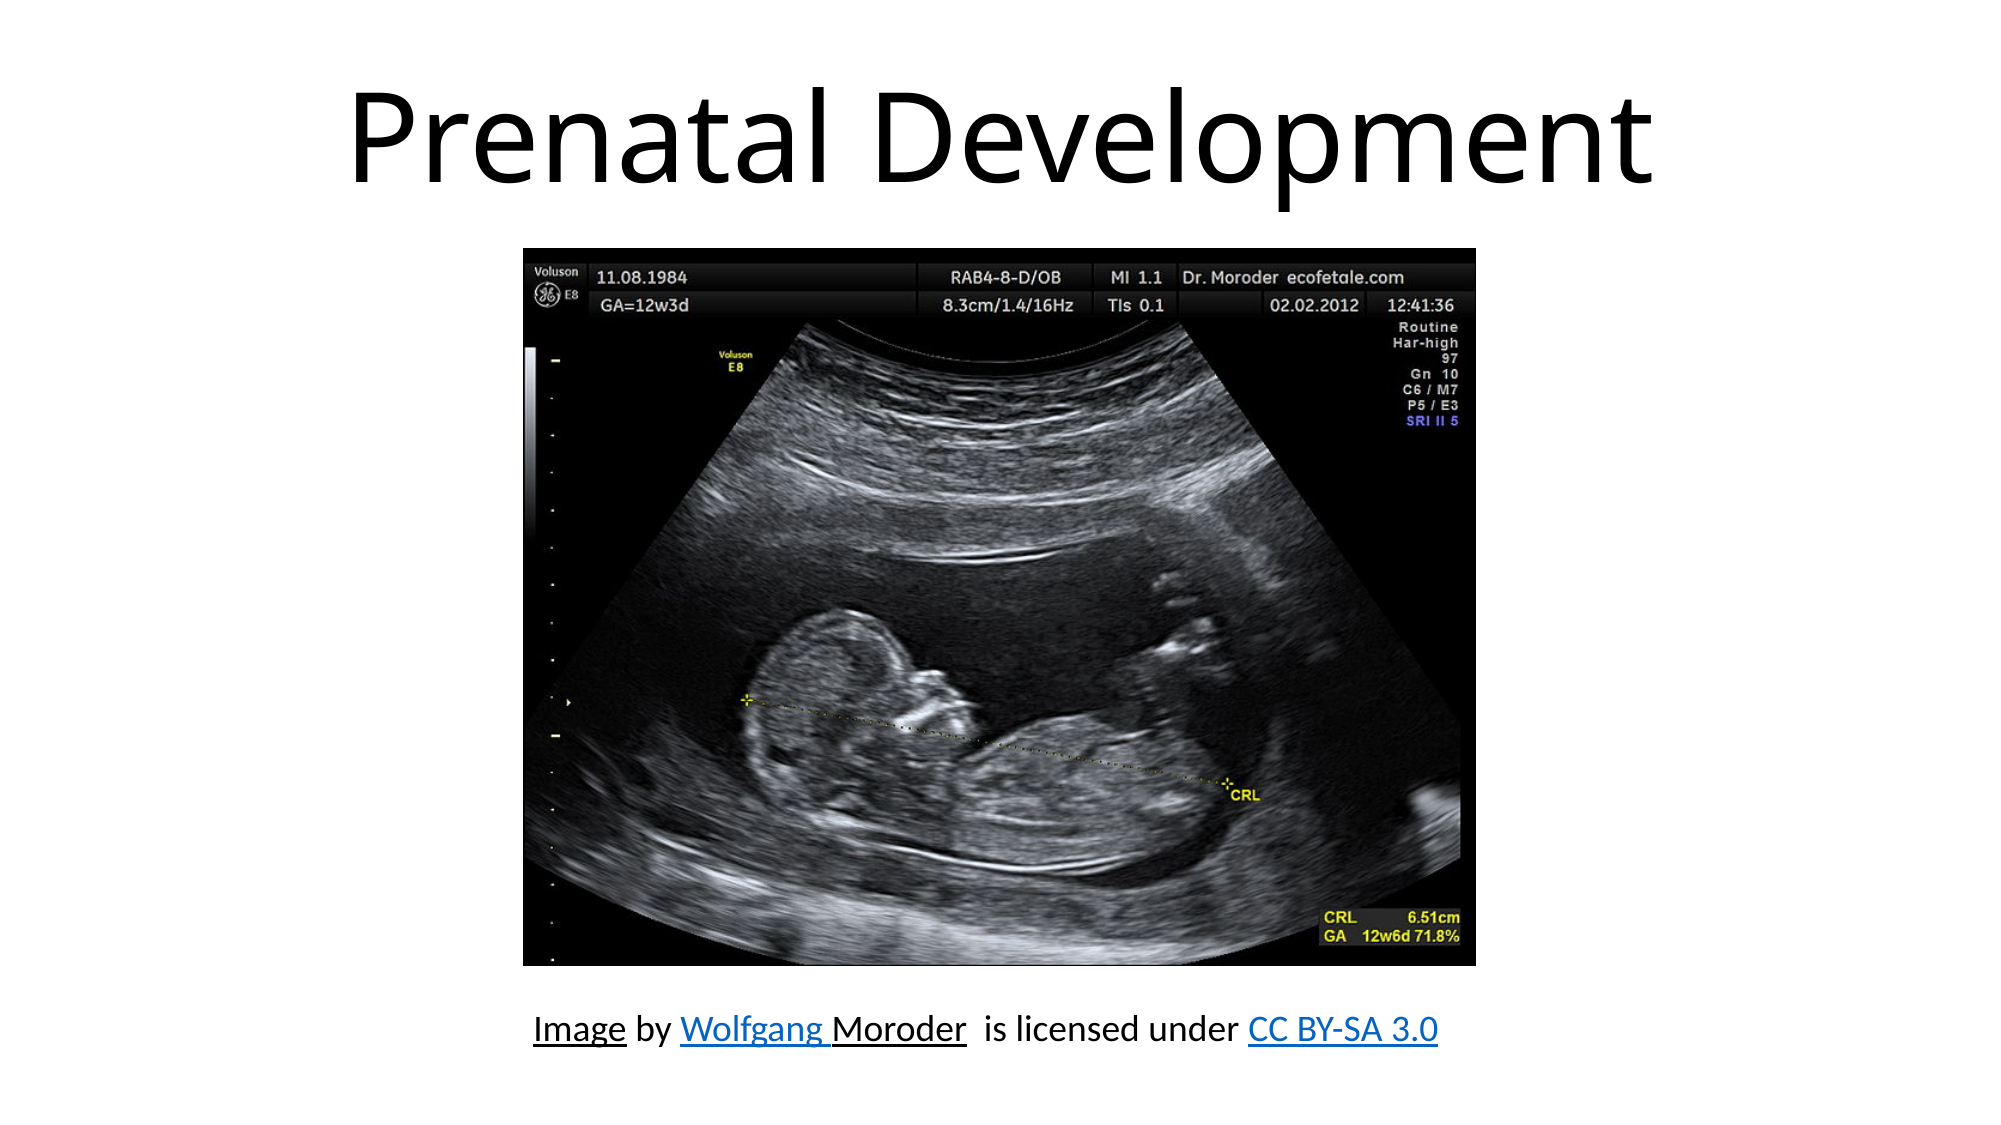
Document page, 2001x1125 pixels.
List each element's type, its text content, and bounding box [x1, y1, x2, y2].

title Prenatal Development [249, 0, 1750, 217]
picture [523, 248, 1476, 966]
text_box Image by Wolfgang Moroder is licensed under CC BY-SA 3.0 [518, 996, 1482, 1057]
